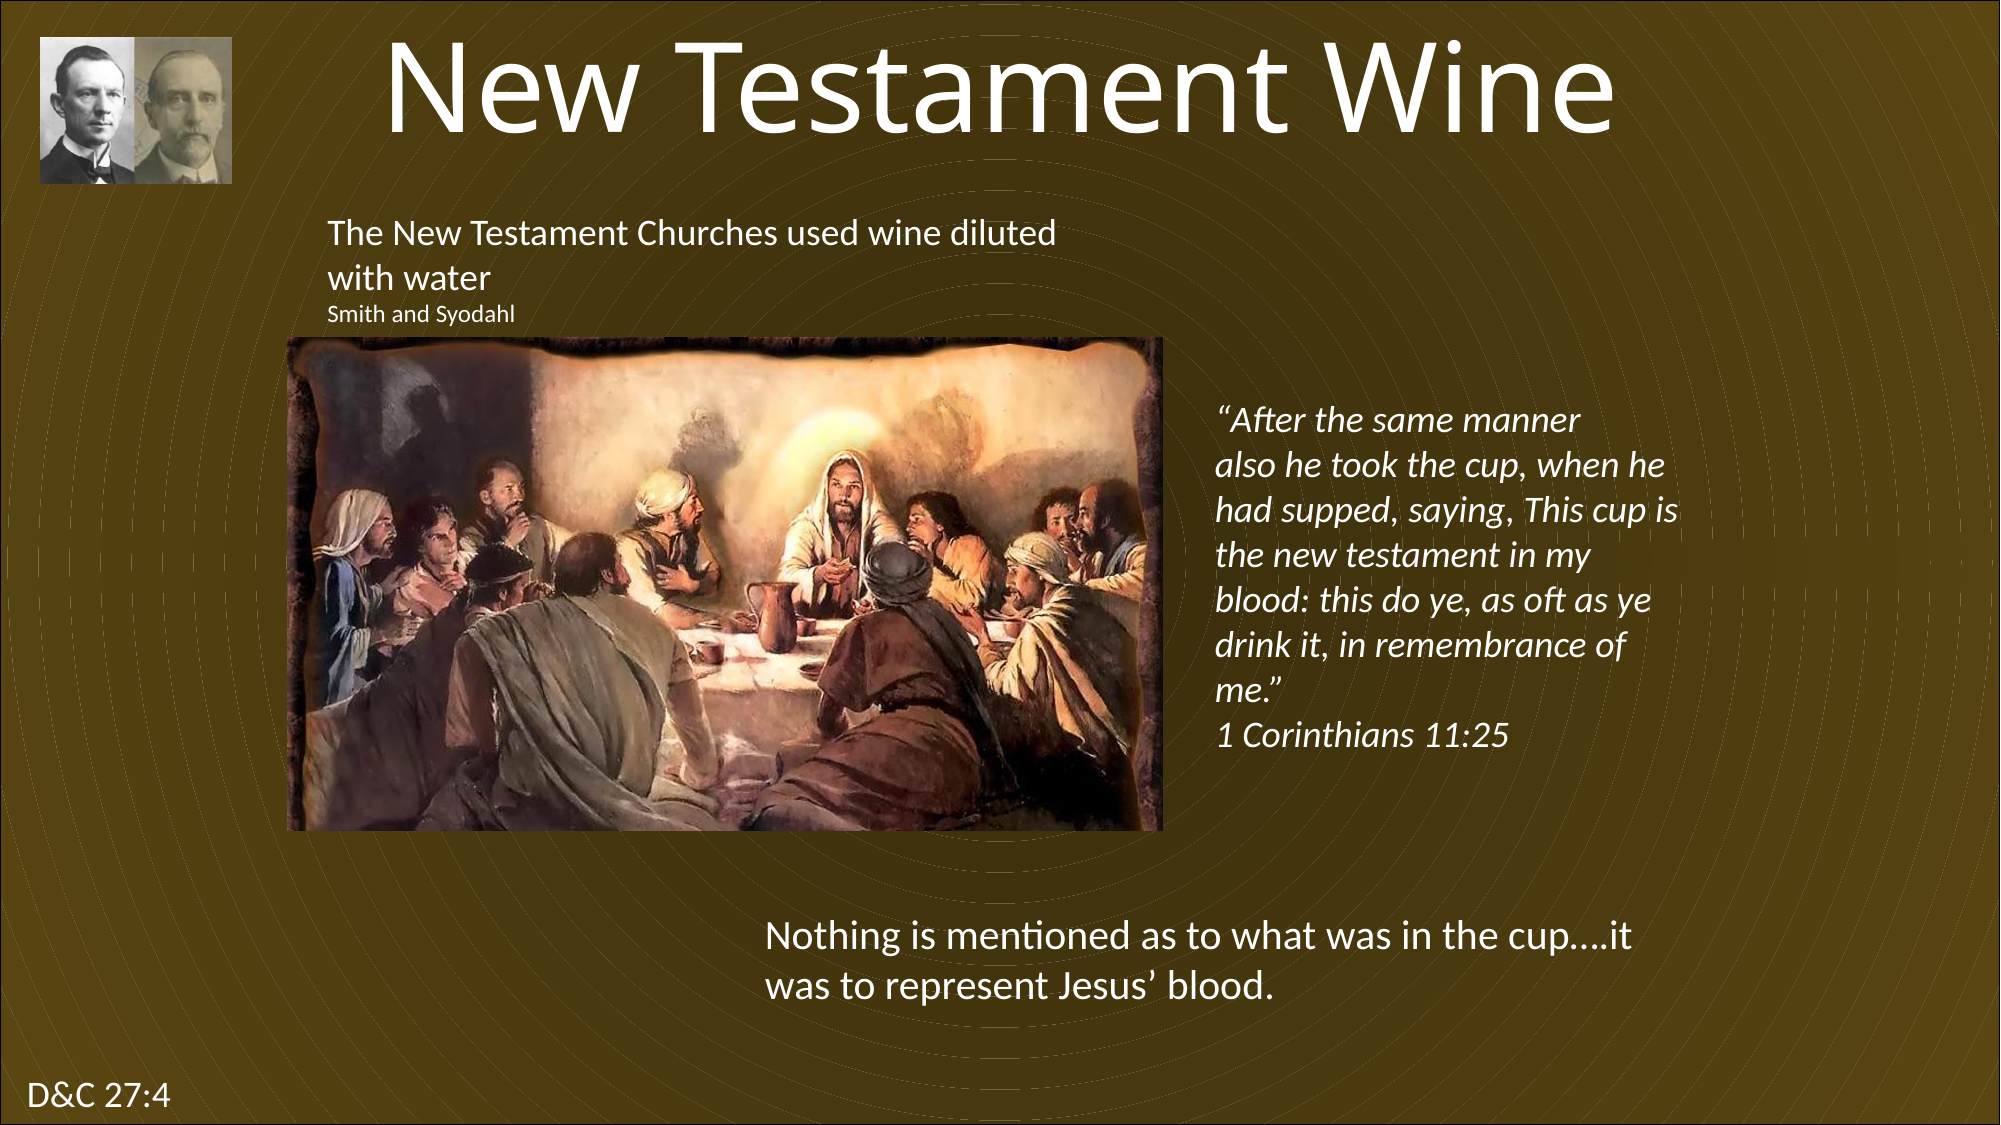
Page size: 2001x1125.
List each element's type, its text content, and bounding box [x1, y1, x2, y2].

picture [287, 337, 1163, 831]
picture [40, 37, 232, 184]
text_box “After the same manner also he took the cup, when he had supped, saying, This cup is the new testament in my blood: this do ye, as oft as ye drink it, in remembrance of me.” 1 Corinthians 11:25 [1200, 387, 1700, 763]
text_box Nothing is mentioned as to what was in the cup….it was to represent Jesus’ blood. [749, 900, 1650, 1065]
text_box [0, 0, 2000, 1125]
text_box D&C 27:4 [12, 1062, 325, 1123]
text_box The New Testament Churches used wine diluted with water Smith and Syodahl [312, 200, 1100, 337]
text_box New Testament Wine [249, 0, 1750, 165]
